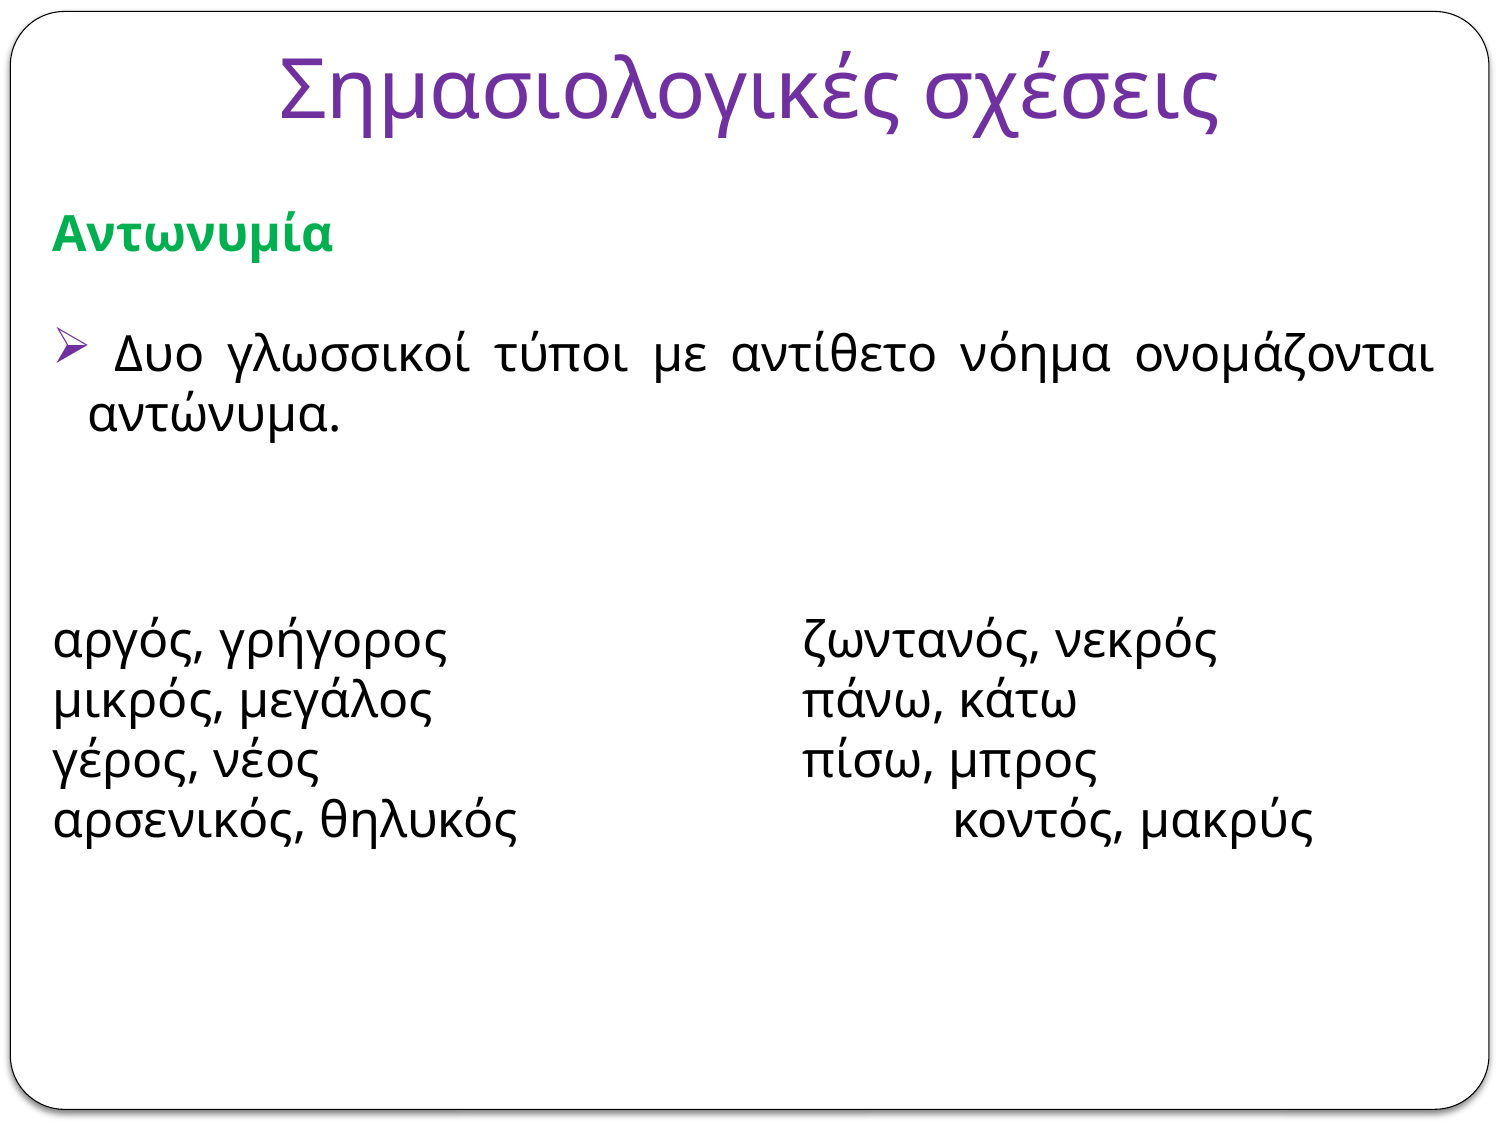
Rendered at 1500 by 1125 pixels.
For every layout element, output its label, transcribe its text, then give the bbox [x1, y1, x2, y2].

text_box αργός, γρήγορος ζωντανός, νεκρός μικρός, μεγάλος πάνω, κάτω γέρος, νέος πίσω, μπρος αρσενικός, θηλυκός κοντός, μακρύς [37, 599, 1463, 855]
title Σημασιολογικές σχέσεις [112, 0, 1388, 151]
text_box Αντωνυμία Δυο γλωσσικοί τύποι με αντίθετο νόημα ονομάζονται αντώνυμα. [37, 194, 1450, 510]
